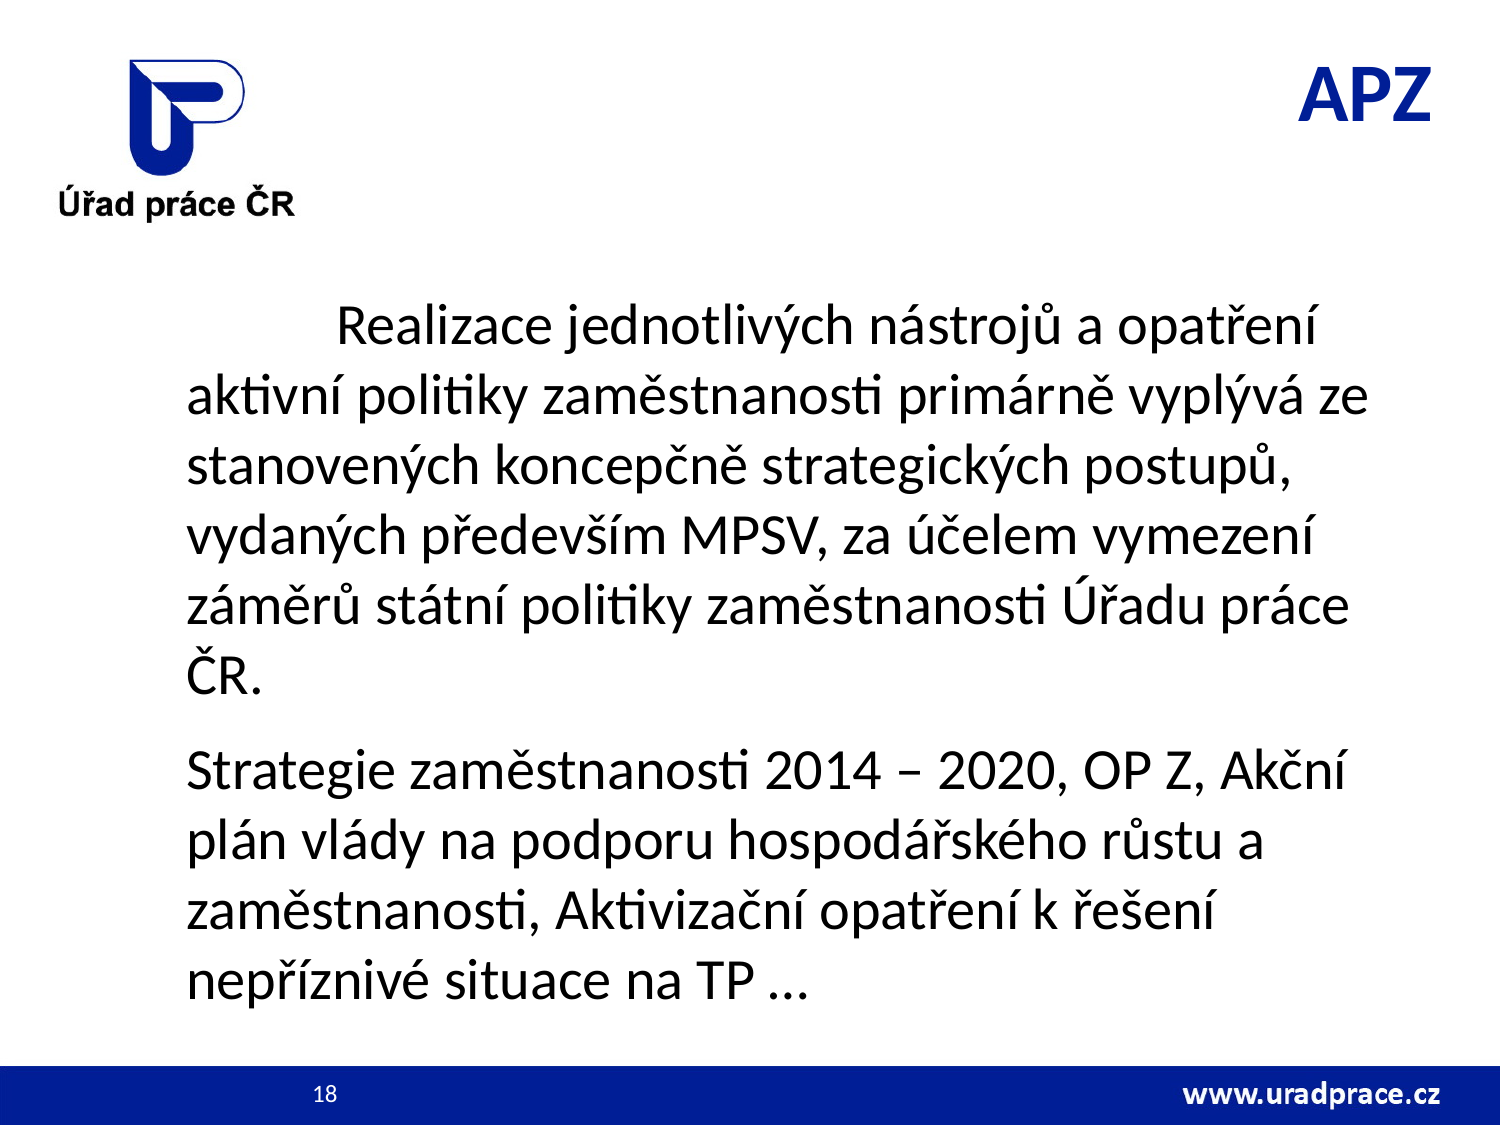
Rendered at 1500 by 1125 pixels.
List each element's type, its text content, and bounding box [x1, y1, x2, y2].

title APZ [359, 30, 1448, 256]
picture [0, 0, 1500, 1125]
slide_number 18 [277, 1069, 373, 1117]
list Realizace jednotlivých nástrojů a opatření aktivní politiky zaměstnanosti primárně vyplývá ze stanovených koncepčně strategických postupů, vydaných především MPSV, za účelem vymezení záměrů státní politiky zaměstnanosti Úřadu práce ČR. Strategie zaměstnanosti 2014 – 2020, OP Z, Akční plán vlády na podporu hospodářského růstu a zaměstnanosti, Aktivizační opatření k řešení nepříznivé situace na TP … [111, 278, 1448, 1006]
